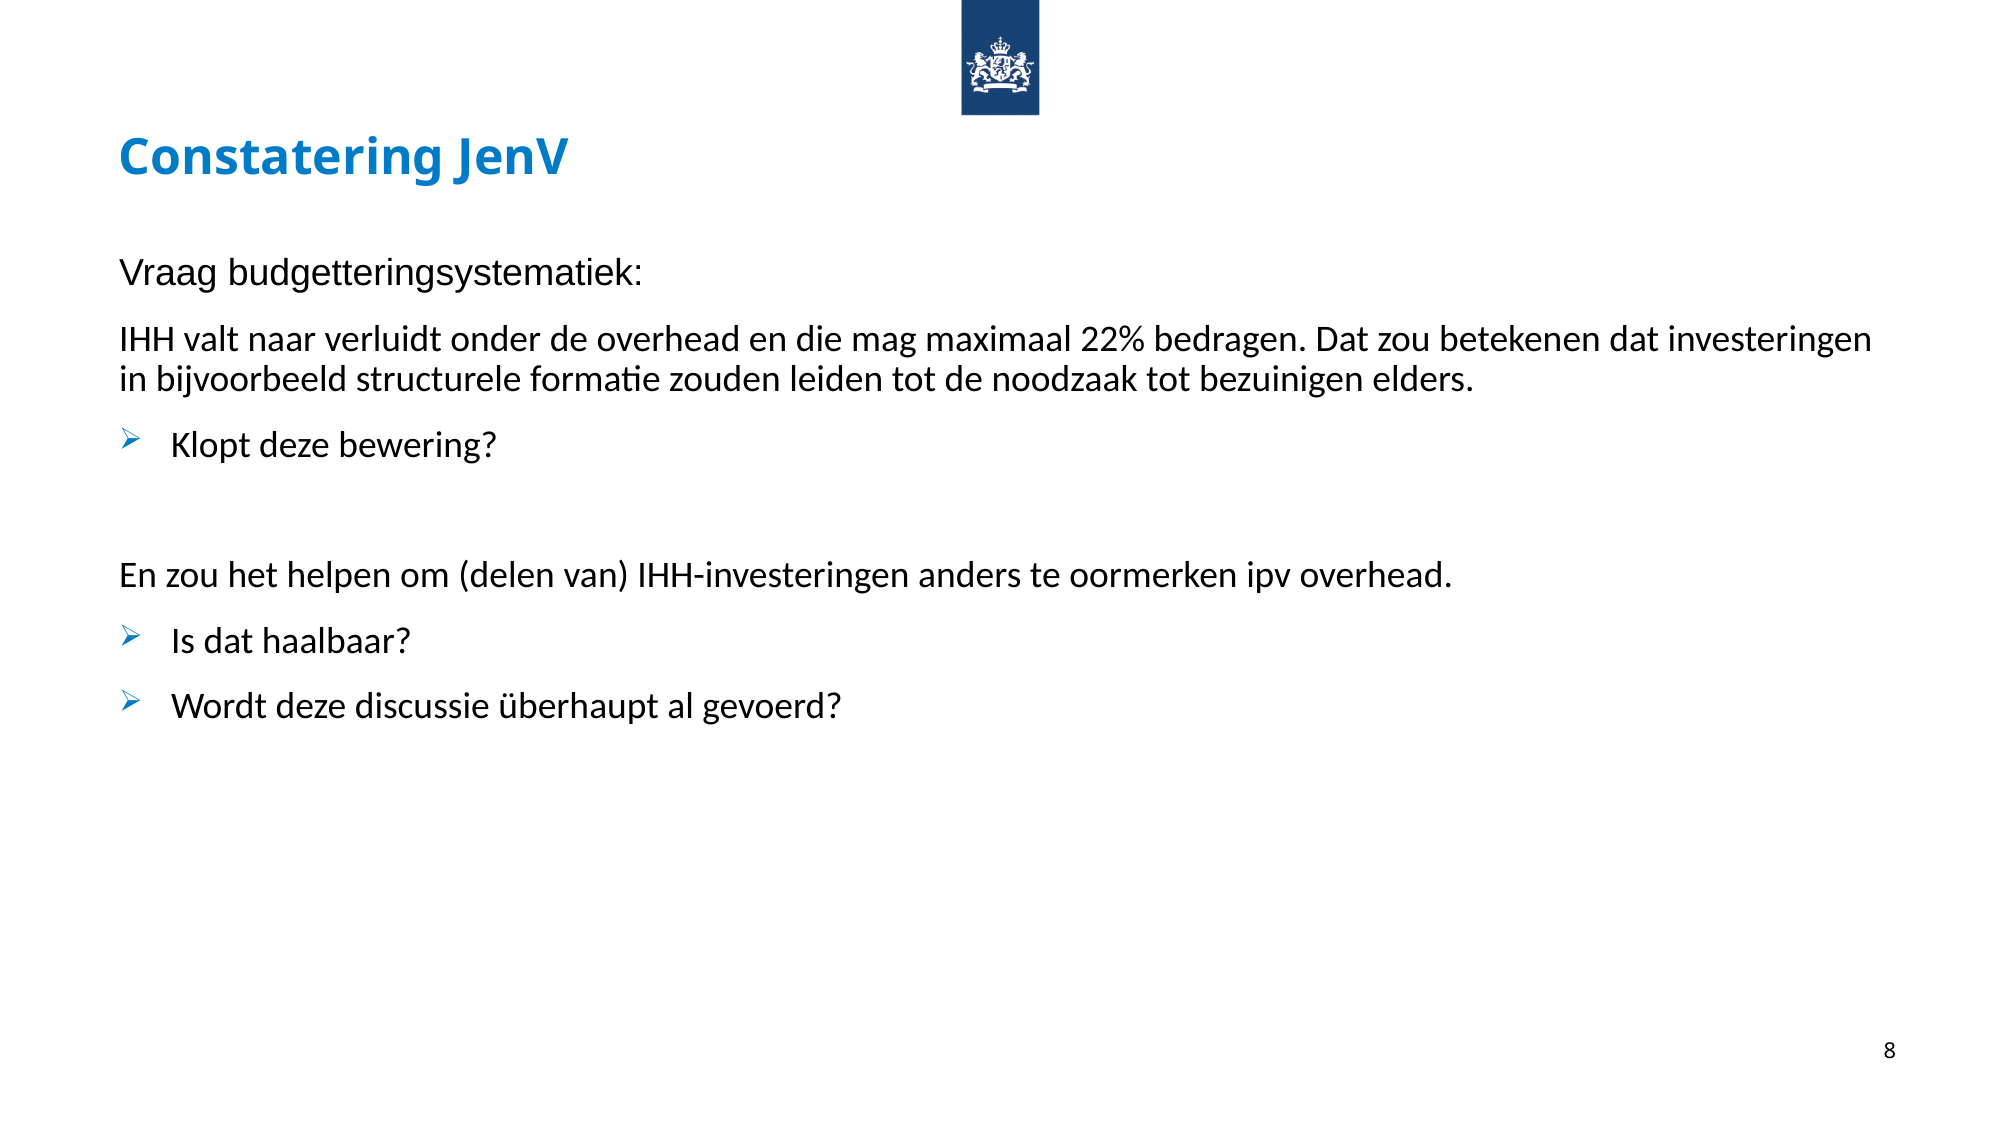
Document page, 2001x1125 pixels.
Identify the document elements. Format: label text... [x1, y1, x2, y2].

picture [0, 0, 2000, 293]
slide_number 8 [1074, 1020, 1897, 1074]
title Constatering JenV [104, 37, 1897, 193]
list Vraag budgetteringsystematiek: IHH valt naar verluidt onder de overhead en die mag maximaal 22% bedragen. Dat zou betekenen dat investeringen in bijvoorbeeld structurele formatie zouden leiden tot de noodzaak tot bezuinigen elders. Klopt deze bewering? En zou het helpen om (delen van) IHH-investeringen anders te oormerken ipv overhead. Is dat haalbaar? Wordt deze discussie überhaupt al gevoerd? [104, 245, 1897, 1021]
